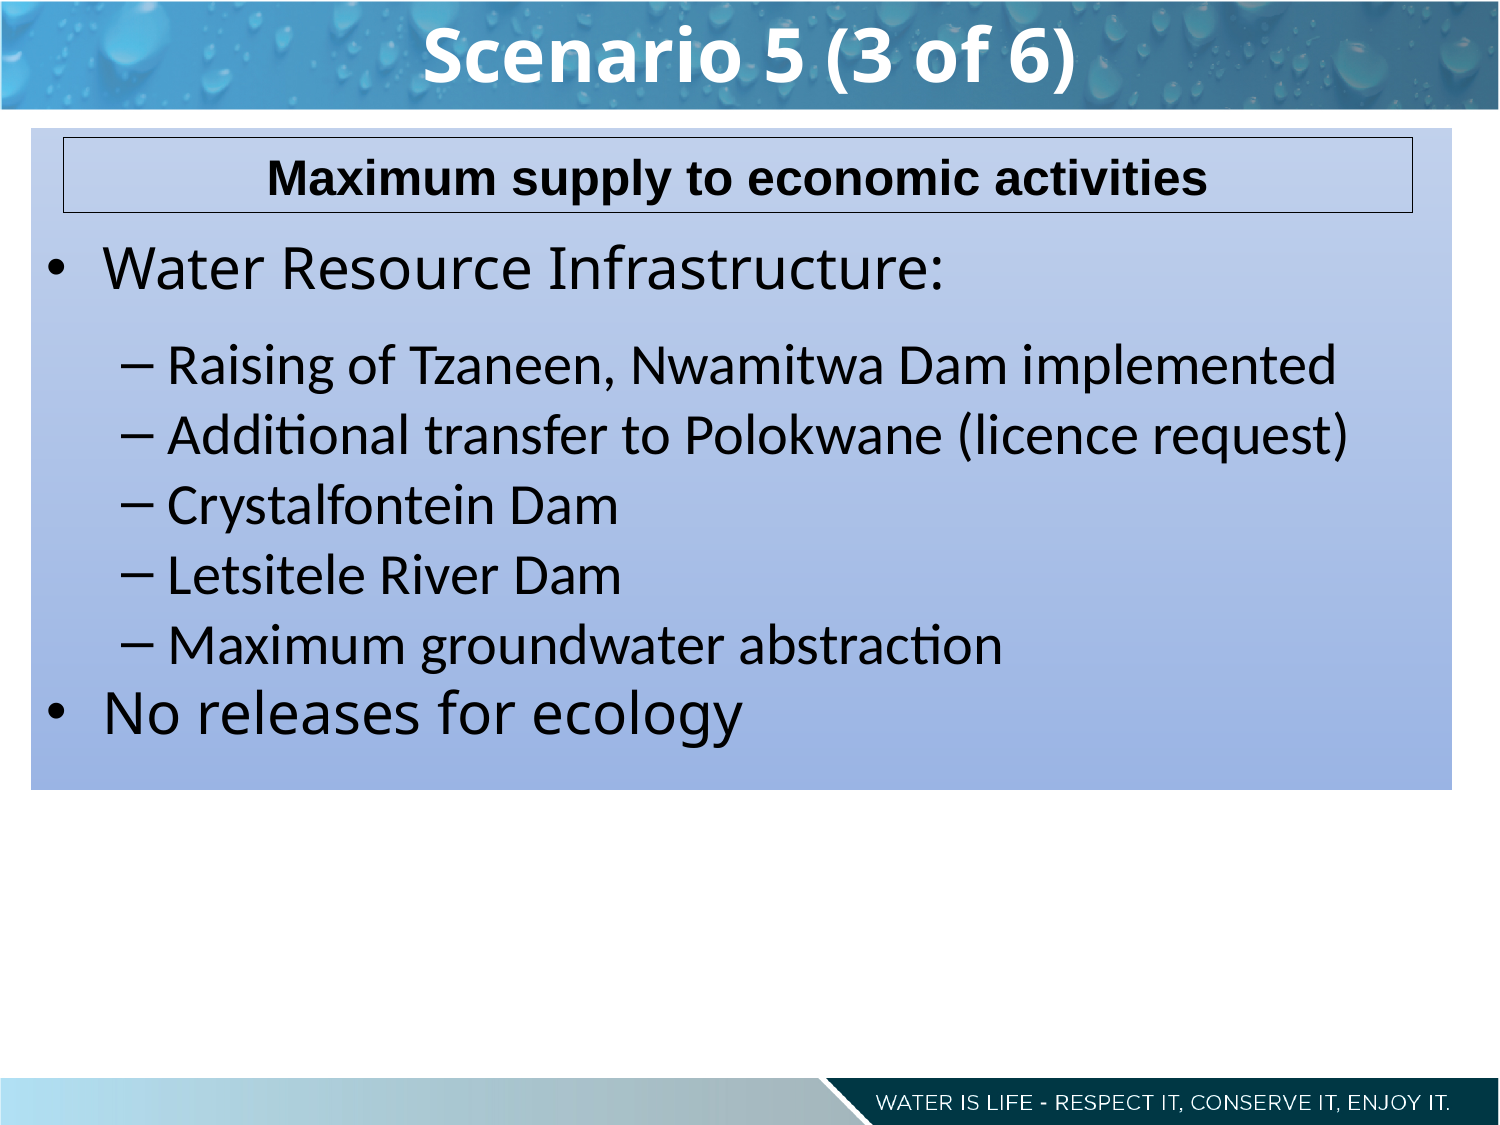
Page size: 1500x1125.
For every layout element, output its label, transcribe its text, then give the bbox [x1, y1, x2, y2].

picture [1057, 1096, 1064, 1109]
picture [0, 0, 1500, 1125]
text_box Maximum supply to economic activities [63, 137, 1413, 213]
title Scenario 5 (3 of 6) [75, 0, 1425, 128]
list Water Resource Infrastructure: Raising of Tzaneen, Nwamitwa Dam implemented Additional transfer to Polokwane (licence request) Crystalfontein Dam Letsitele River Dam Maximum groundwater abstraction No releases for ecology [31, 128, 1452, 790]
